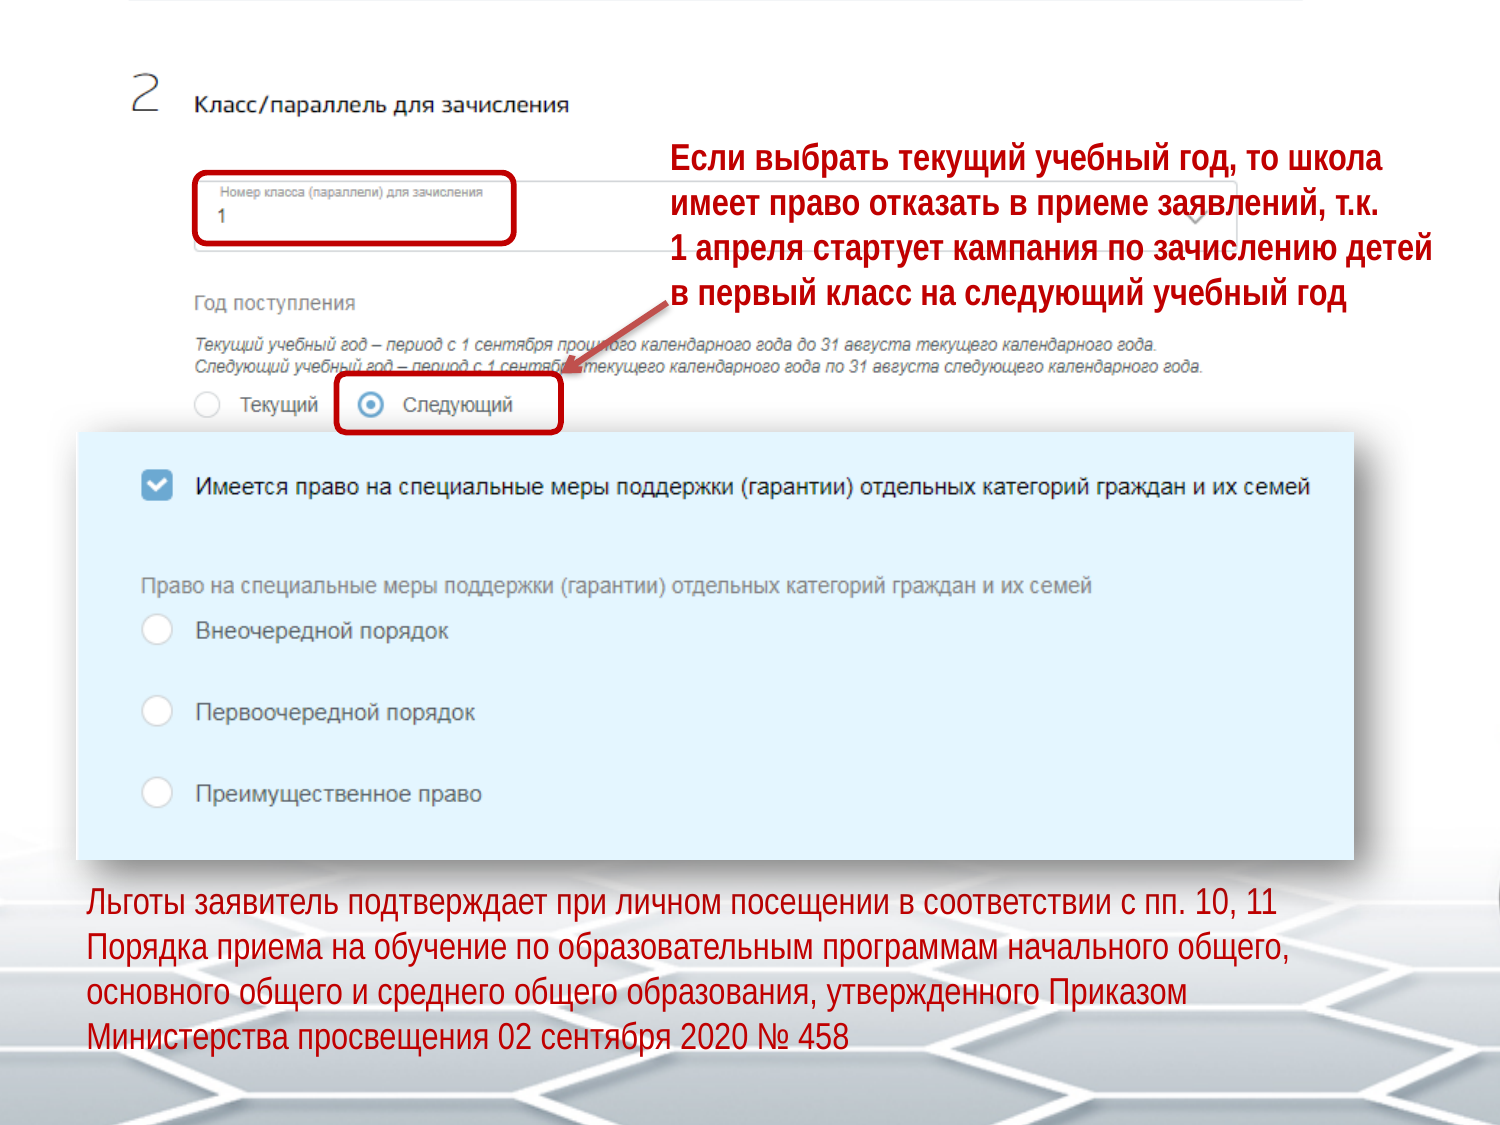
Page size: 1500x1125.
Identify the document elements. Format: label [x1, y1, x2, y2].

picture [0, 0, 1500, 1125]
text_box [560, 302, 668, 374]
